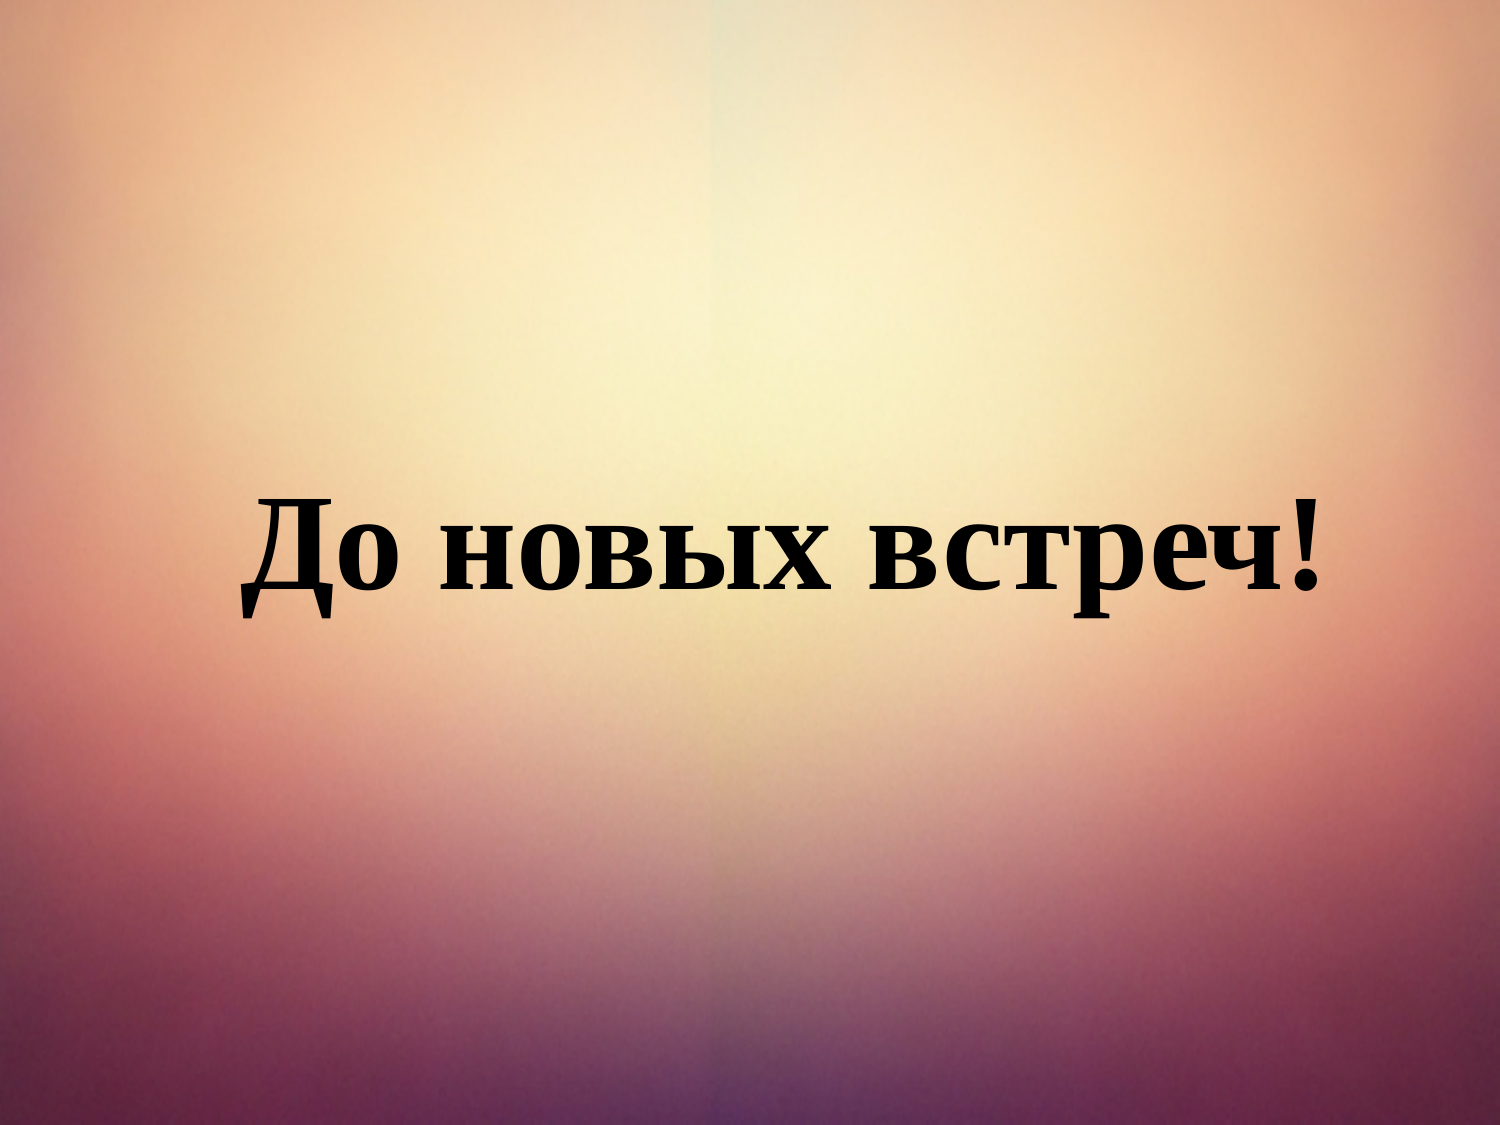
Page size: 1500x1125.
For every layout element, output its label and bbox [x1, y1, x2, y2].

list [0, 0, 1500, 1125]
